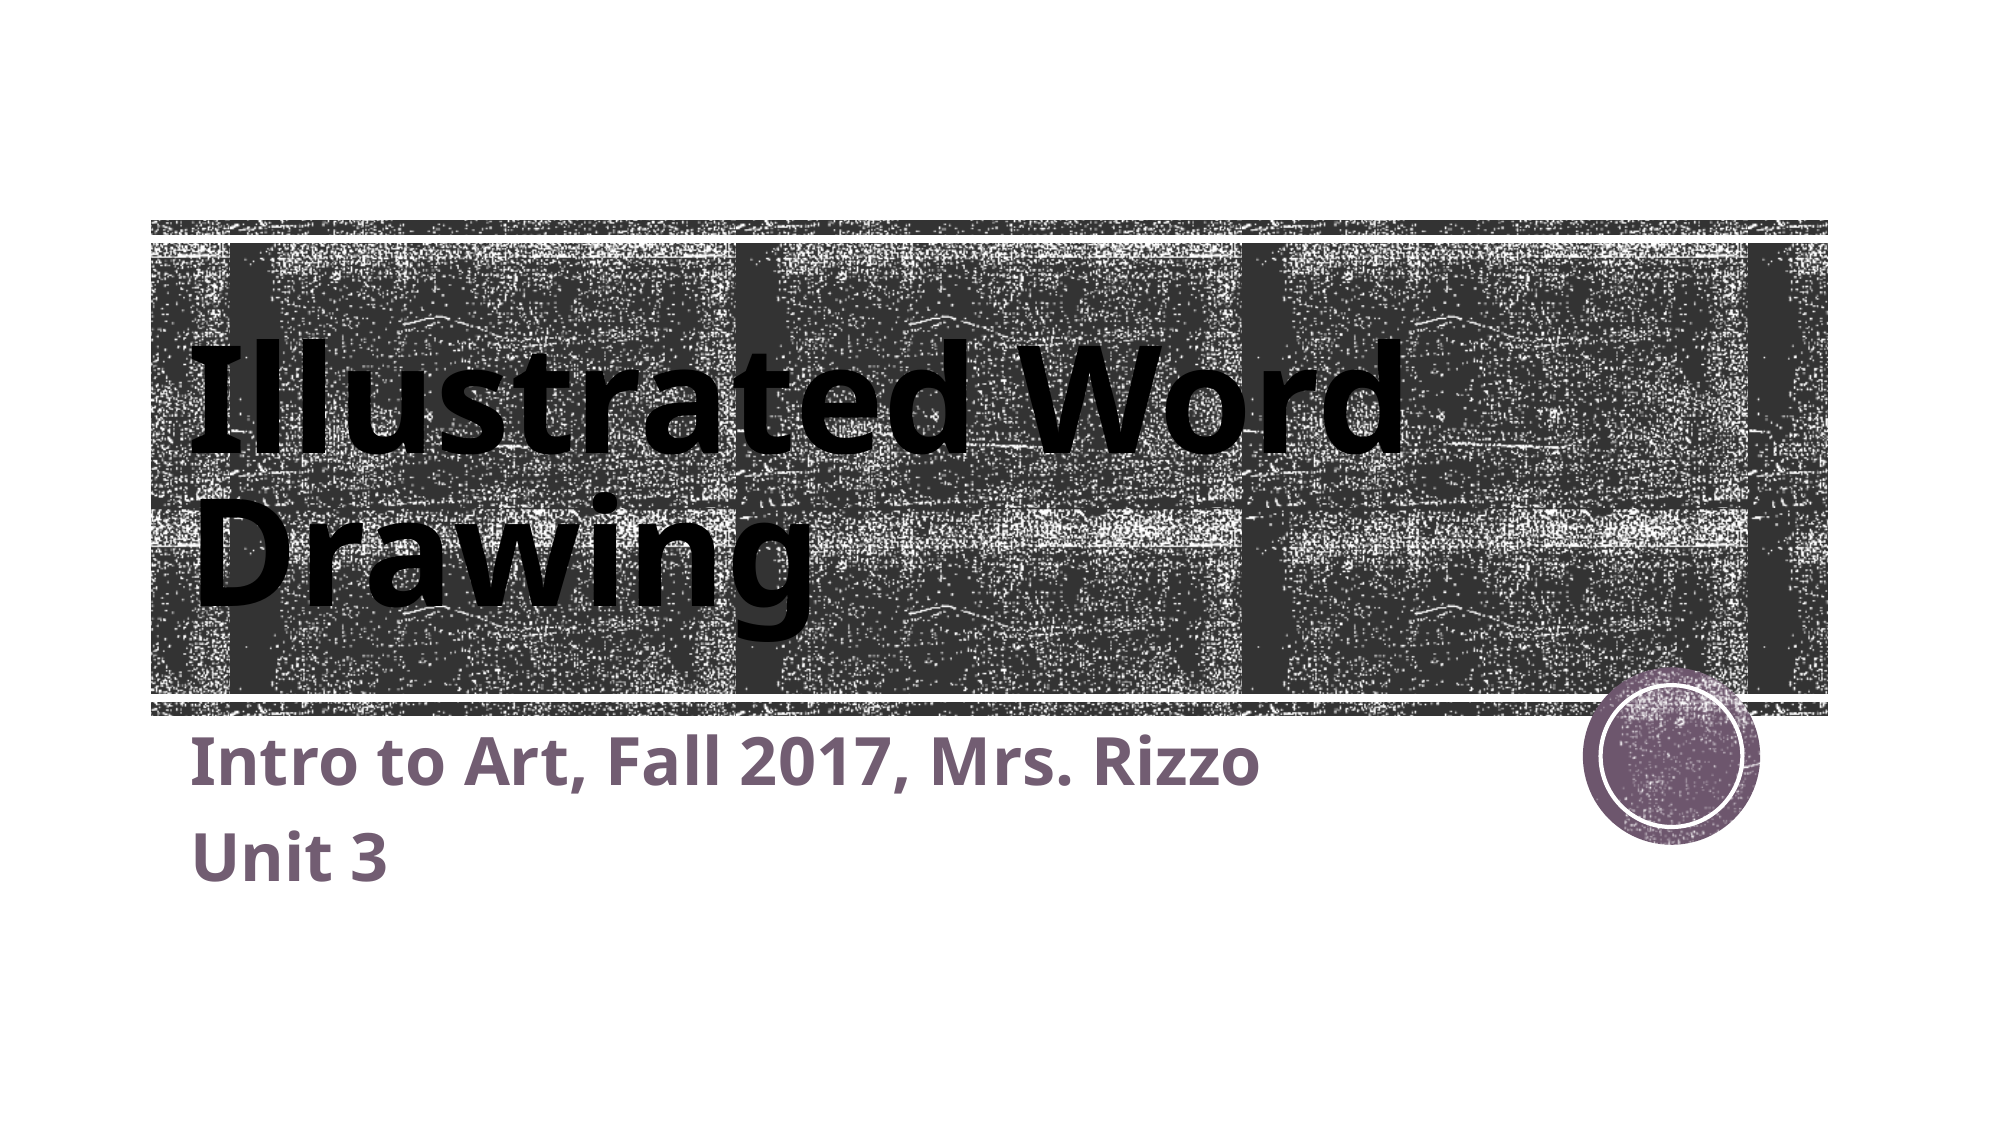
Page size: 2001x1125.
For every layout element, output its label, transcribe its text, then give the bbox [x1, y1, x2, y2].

subtitle Intro to Art, Fall 2017, Mrs. Rizzo Unit 3 [175, 720, 1470, 896]
title Illustrated Word Drawing [172, 234, 1808, 733]
